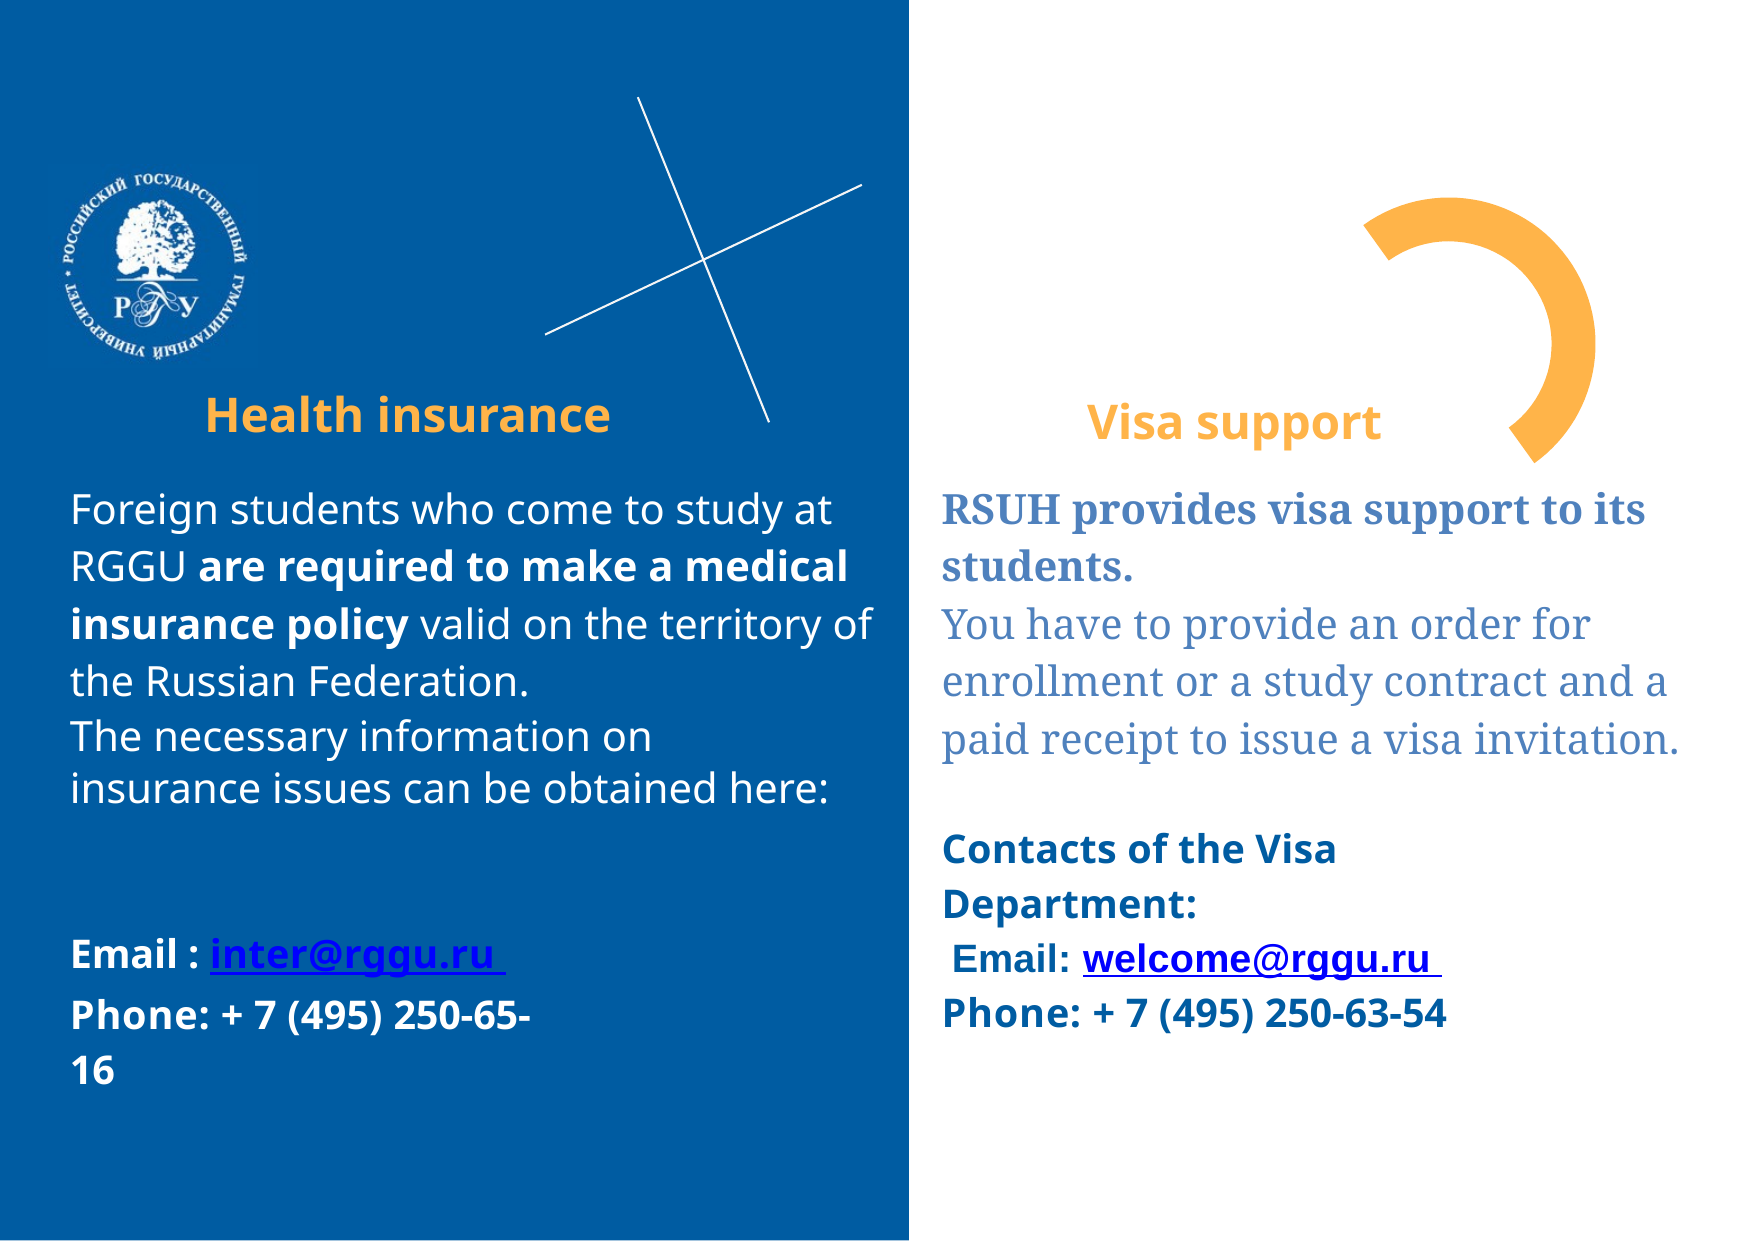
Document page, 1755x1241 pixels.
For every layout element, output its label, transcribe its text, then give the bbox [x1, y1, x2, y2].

text_box [1363, 197, 1596, 389]
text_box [0, 0, 910, 1241]
list Visa support RSUH provides visa support to its students. You have to provide an order for enrollment or a study contract and a paid receipt to issue a visa invitation. Contacts of the Visa Department: Email: welcome@rggu.ru Phone: + 7 (495) 250-63-54 [939, 389, 1753, 1097]
